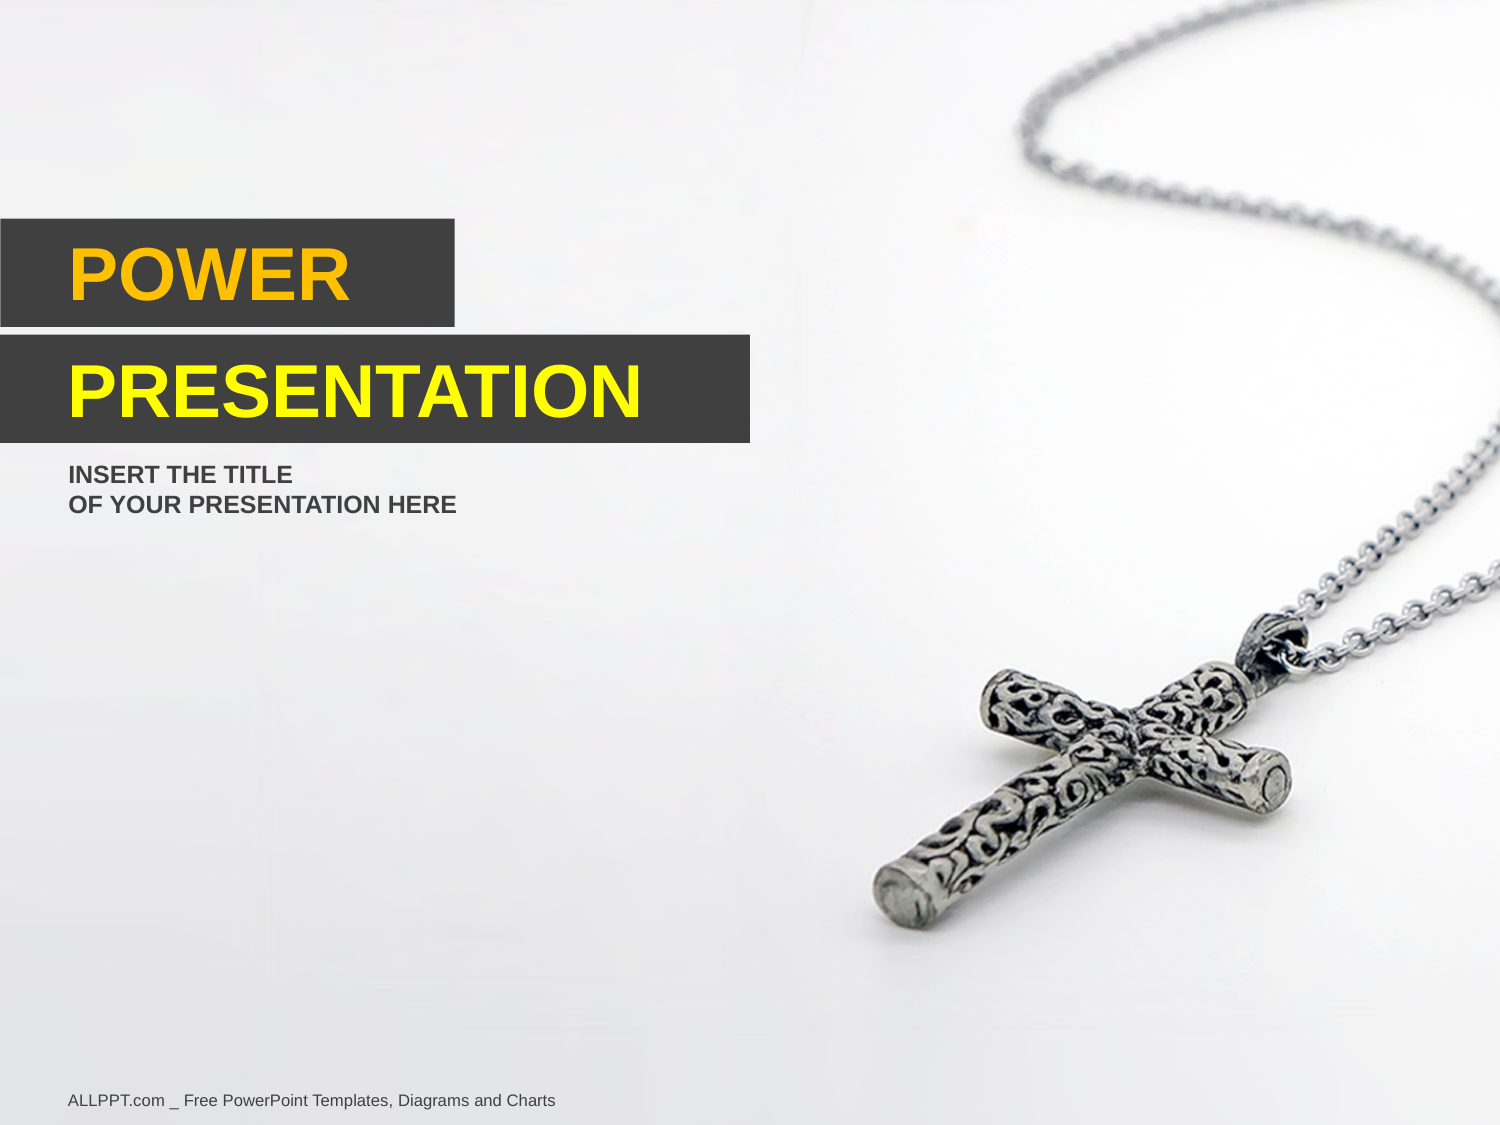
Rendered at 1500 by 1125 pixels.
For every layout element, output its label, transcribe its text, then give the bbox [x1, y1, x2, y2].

text_box ALLPPT.com _ Free PowerPoint Templates, Diagrams and Charts [53, 1082, 1500, 1117]
text_box POWER [53, 218, 455, 324]
text_box [0, 216, 457, 329]
text_box INSERT THE TITLE OF YOUR PRESENTATION HERE [53, 451, 751, 526]
picture [0, 0, 1500, 1125]
text_box [0, 333, 752, 445]
text_box PRESENTATION [53, 334, 751, 440]
